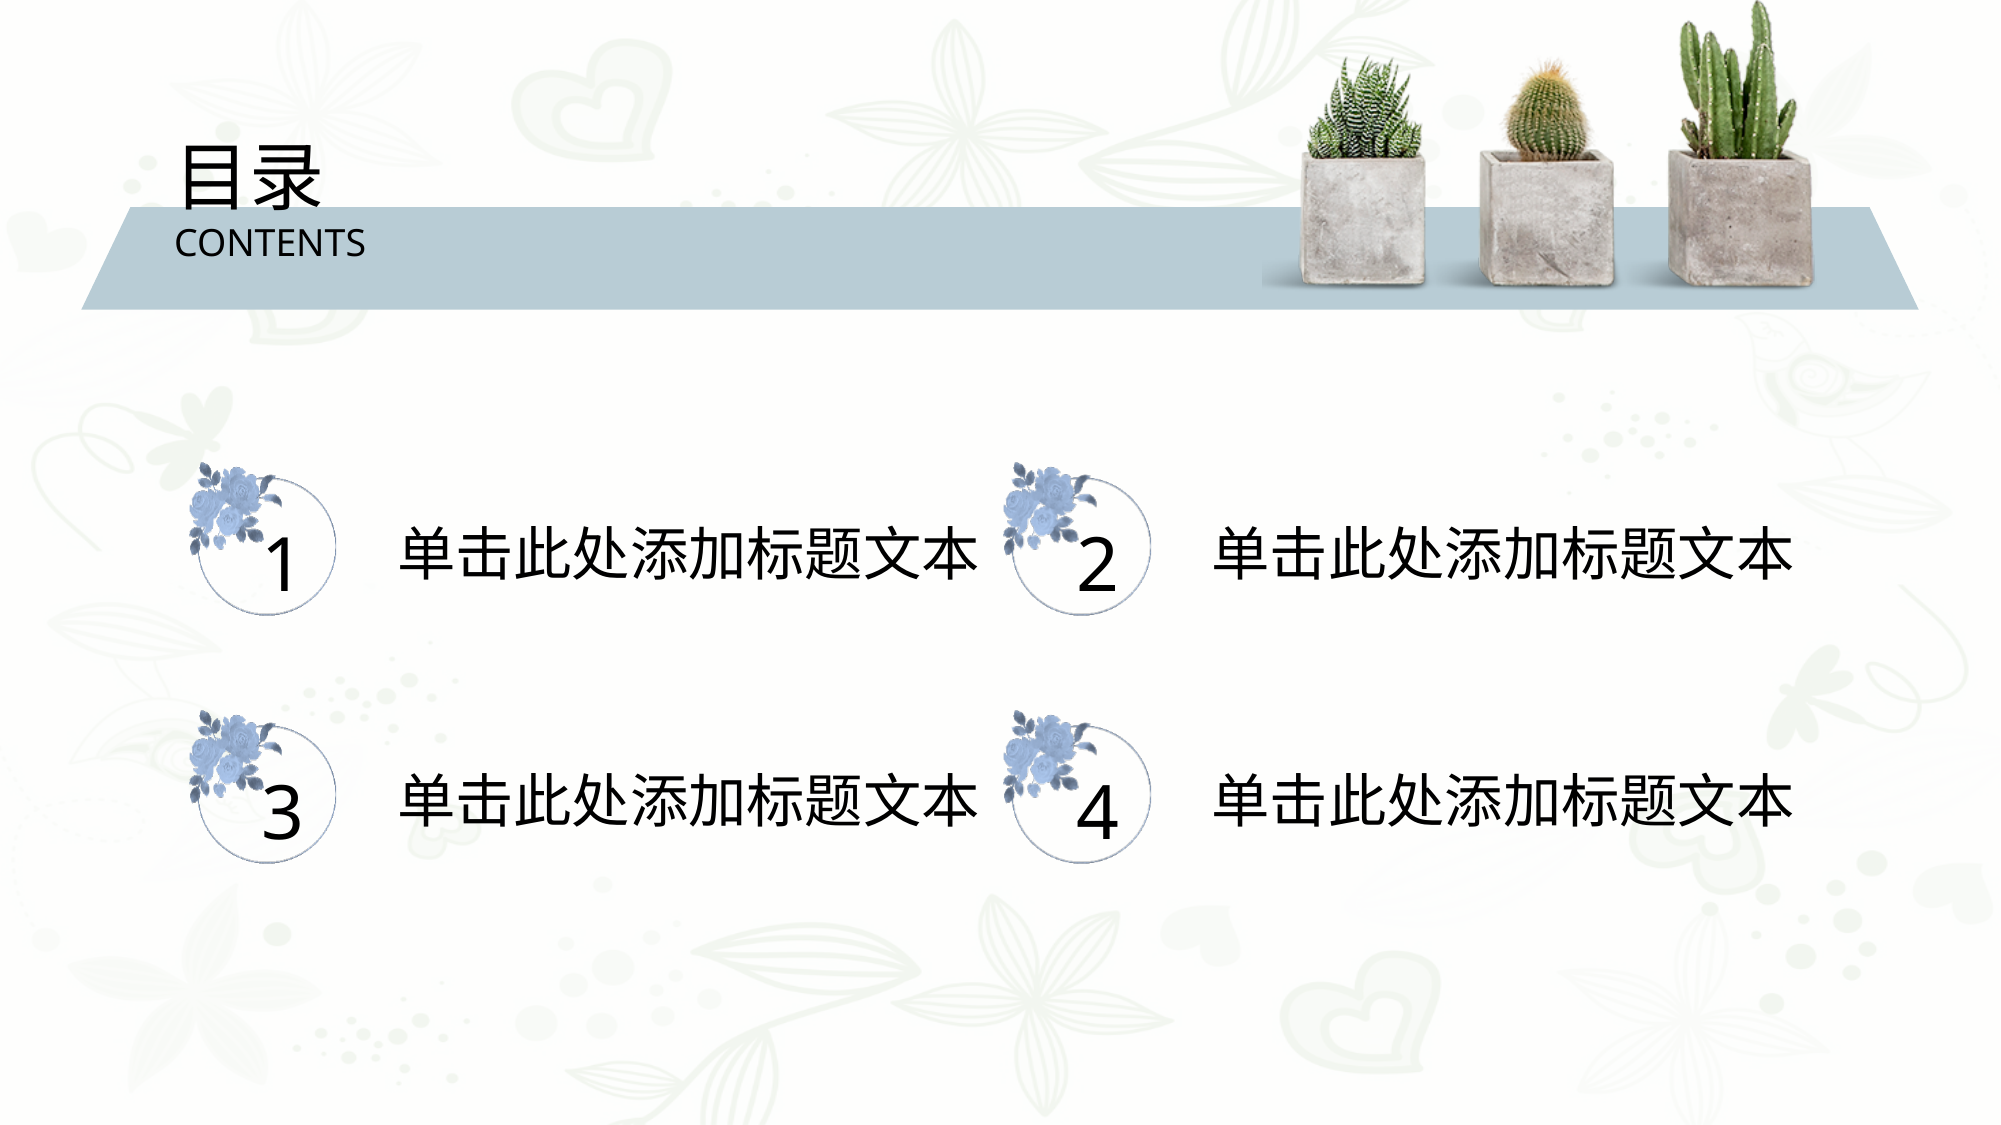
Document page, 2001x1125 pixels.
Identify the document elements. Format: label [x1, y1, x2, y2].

text_box [178, 420, 992, 668]
text_box [178, 668, 992, 921]
text_box [992, 668, 1808, 921]
text_box [992, 420, 1808, 668]
picture [0, 0, 2000, 1125]
